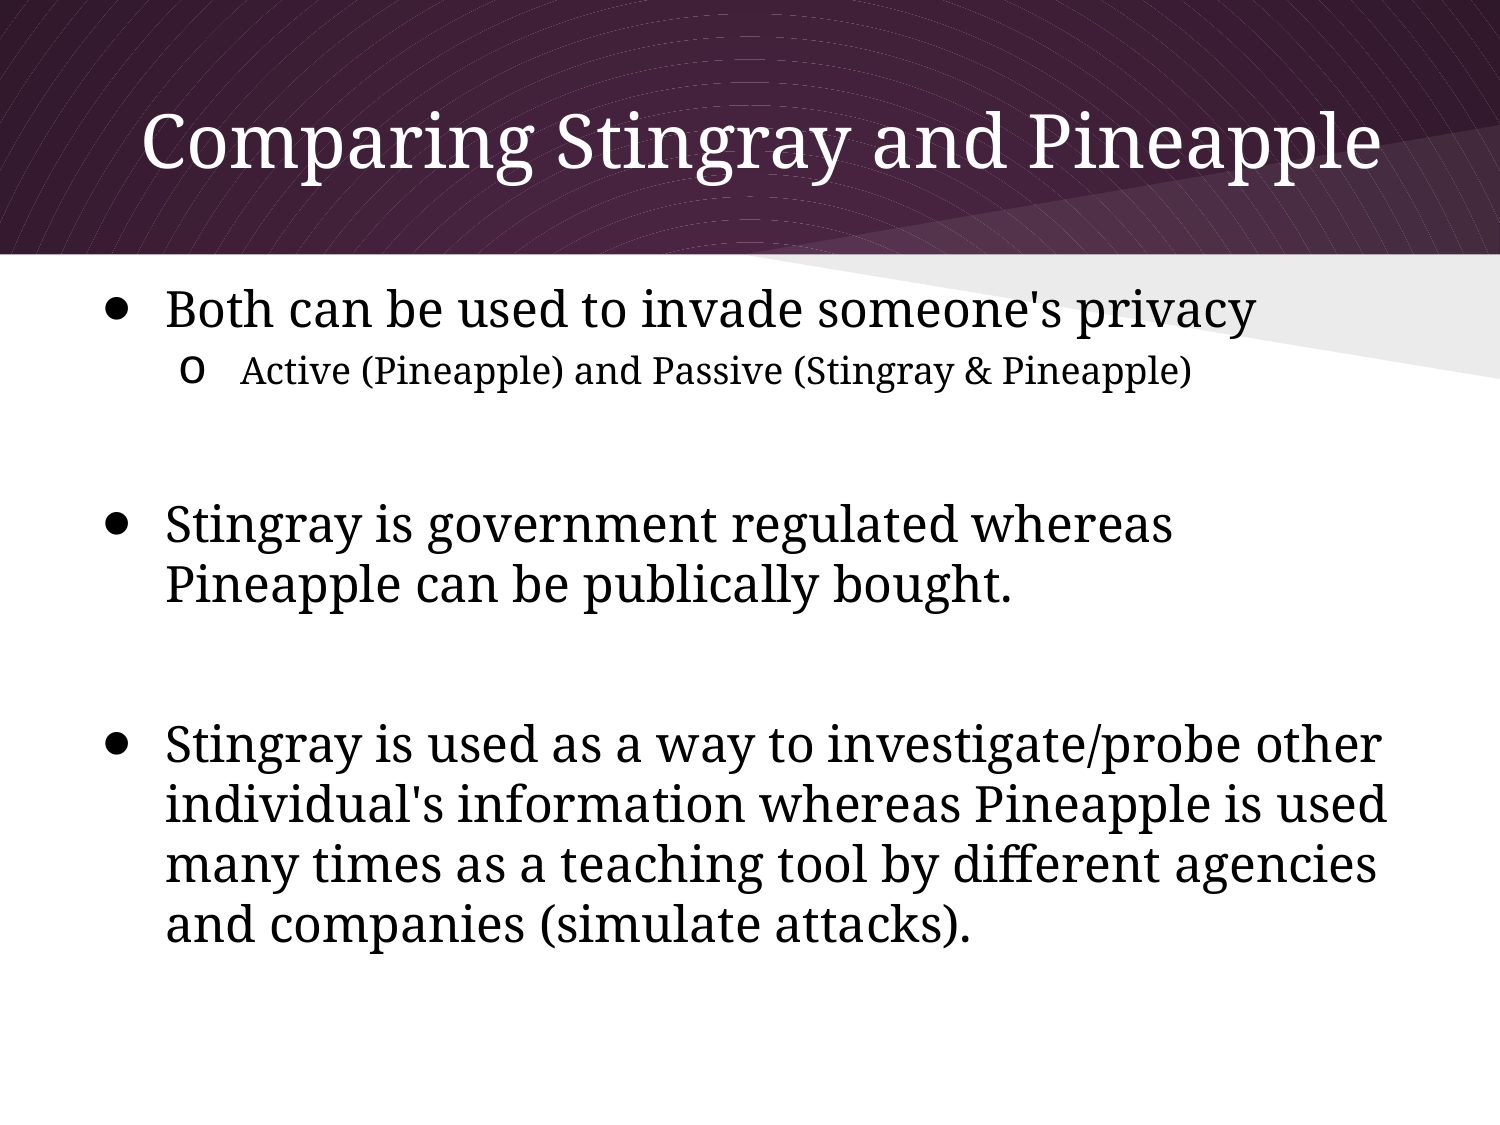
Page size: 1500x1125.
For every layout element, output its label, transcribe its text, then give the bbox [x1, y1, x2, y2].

title Comparing Stingray and Pineapple [75, 45, 1425, 233]
list Both can be used to invade someone's privacy Active (Pineapple) and Passive (Stingray & Pineapple) Stingray is government regulated whereas Pineapple can be publically bought. Stingray is used as a way to investigate/probe other individual's information whereas Pineapple is used many times as a teaching tool by different agencies and companies (simulate attacks). [75, 262, 1425, 1089]
